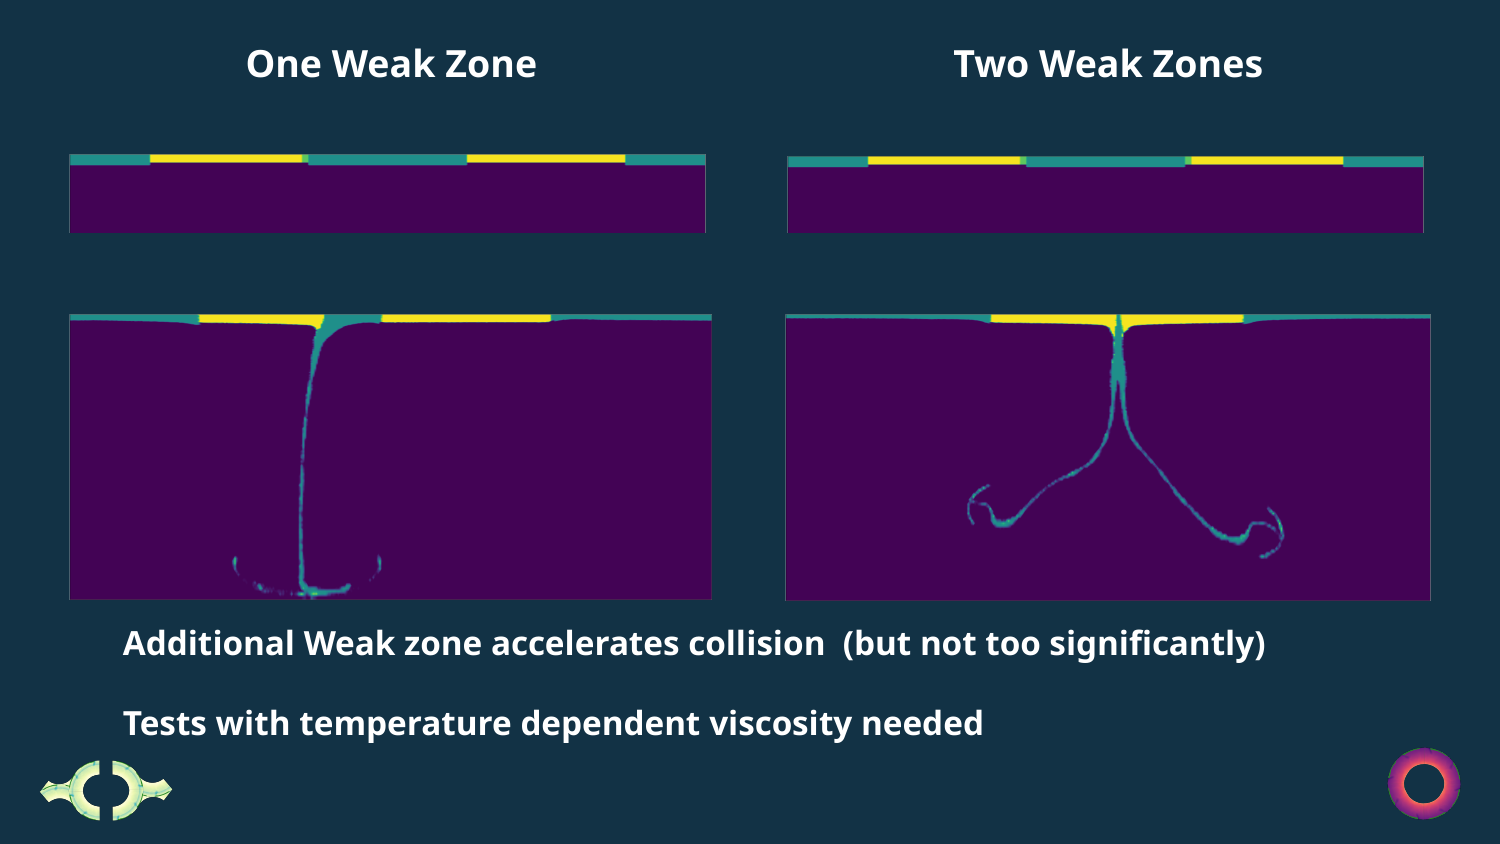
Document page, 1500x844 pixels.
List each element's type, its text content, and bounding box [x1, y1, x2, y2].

text_box Two Weak Zones [854, 33, 1363, 93]
picture [1387, 747, 1461, 820]
picture [785, 148, 1432, 234]
text_box Additional Weak zone accelerates collision (but not too significantly) Tests with temperature dependent viscosity needed [108, 615, 1392, 750]
picture [67, 308, 716, 608]
picture [67, 148, 714, 234]
text_box One Weak Zone [137, 32, 646, 93]
picture [40, 761, 100, 821]
picture [112, 760, 173, 821]
picture [783, 308, 1435, 609]
